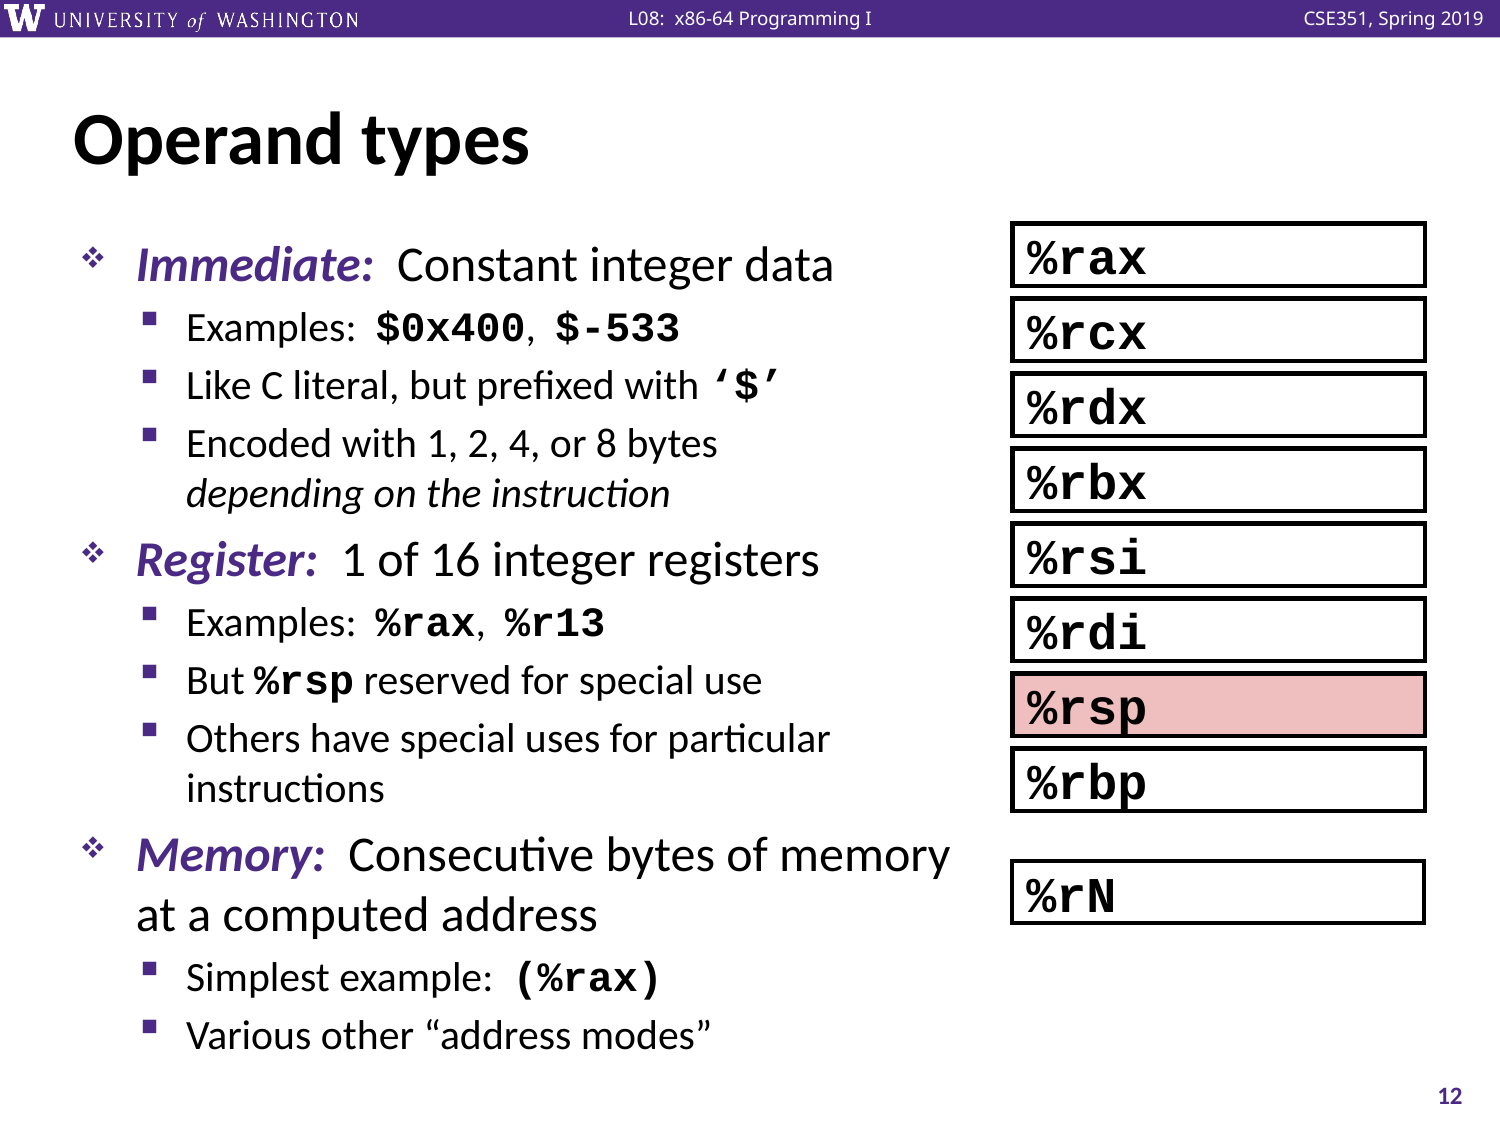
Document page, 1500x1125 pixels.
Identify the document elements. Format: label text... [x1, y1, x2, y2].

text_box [1011, 223, 1426, 924]
title Operand types [58, 71, 1438, 197]
slide_number 12 [1400, 1065, 1500, 1125]
list Immediate: Constant integer data Examples: $0x400, $-533 Like C literal, but prefixed with ‘$’ Encoded with 1, 2, 4, or 8 bytes depending on the instruction Register: 1 of 16 integer registers Examples: %rax, %r13 But %rsp reserved for special use Others have special uses for particular instructions Memory: Consecutive bytes of memory at a computed address Simplest example: (%rax) Various other “address modes” [64, 223, 1010, 1081]
picture [4, 4, 358, 32]
